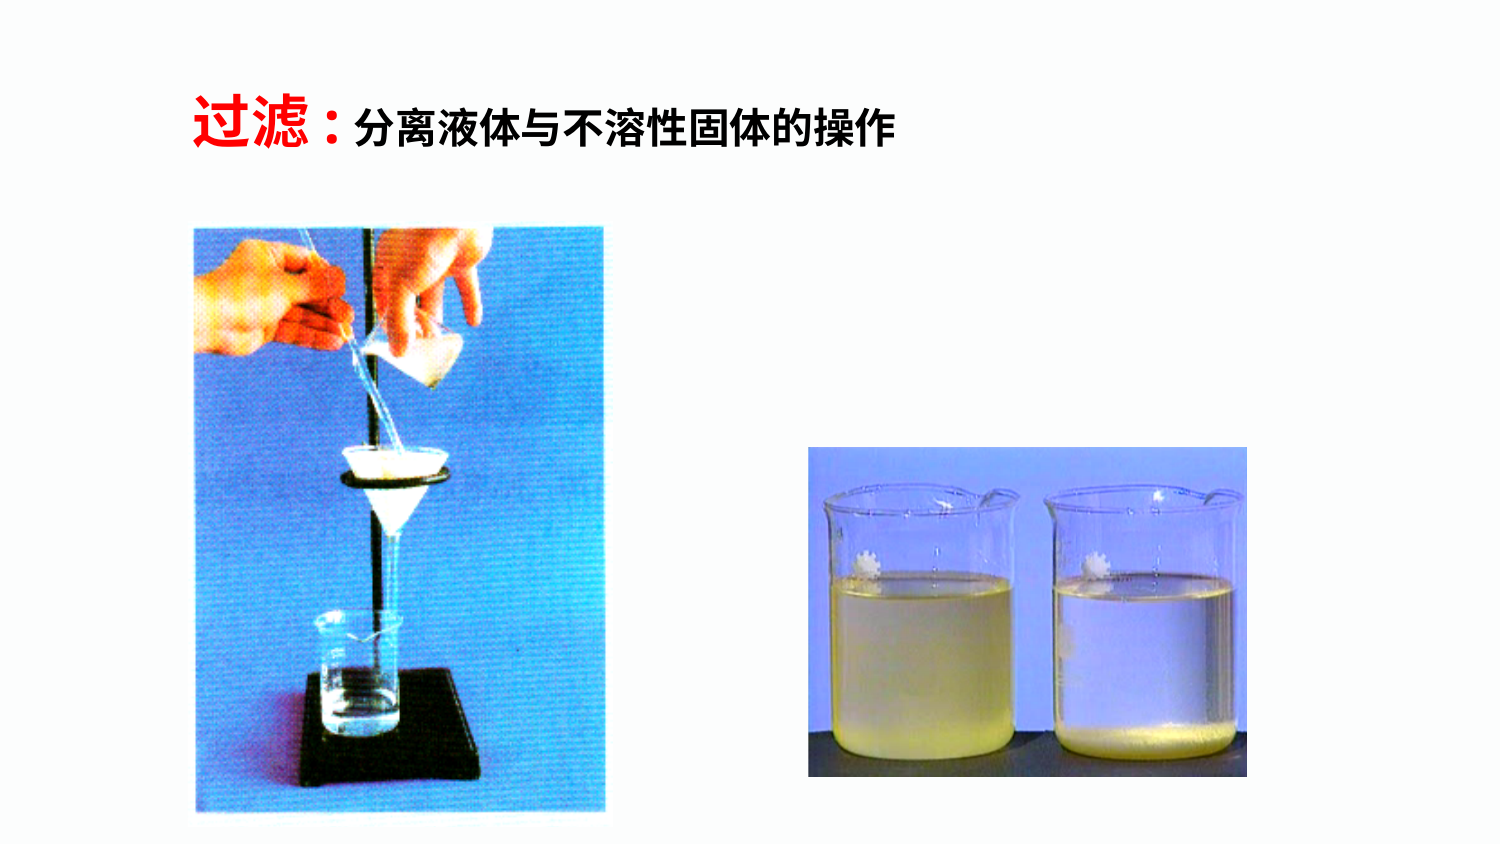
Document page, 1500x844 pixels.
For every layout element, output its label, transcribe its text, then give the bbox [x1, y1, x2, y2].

picture [187, 220, 613, 827]
text_box 过滤:分离液体与不溶性固体的操作 [178, 77, 1247, 163]
picture [808, 447, 1247, 777]
